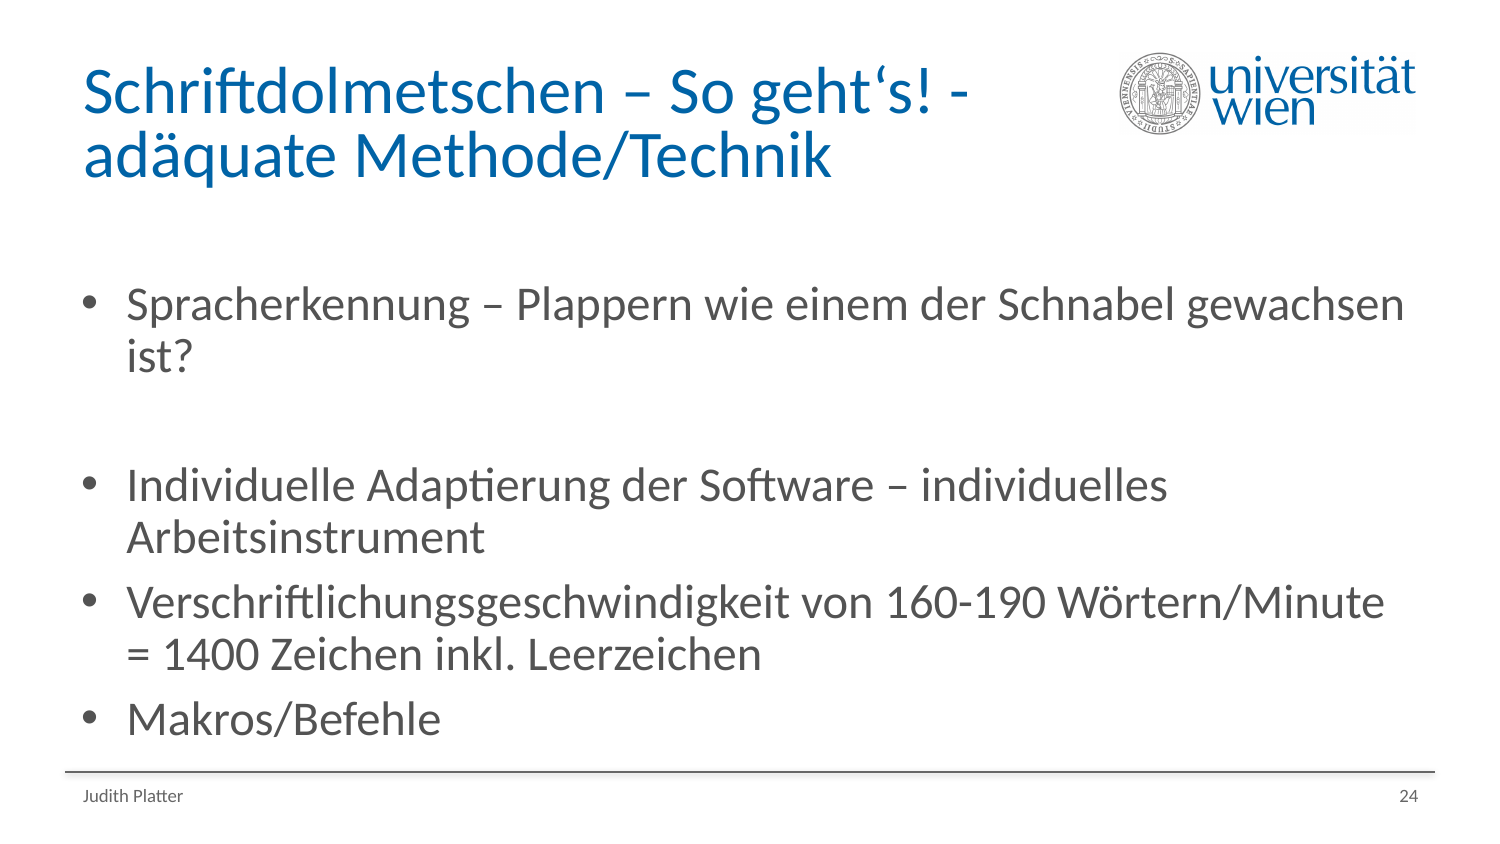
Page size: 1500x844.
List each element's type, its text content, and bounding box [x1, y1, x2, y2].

footer Judith Platter [68, 772, 544, 818]
slide_number 24 [1081, 772, 1432, 818]
list Spracherkennung – Plappern wie einem der Schnabel gewachsen ist? Individuelle Adaptierung der Software – individuelles Arbeitsinstrument Verschriftlichungsgeschwindigkeit von 160-190 Wörtern/Minute = 1400 Zeichen inkl. Leerzeichen Makros/Befehle [68, 204, 1431, 757]
picture [1119, 52, 1416, 135]
title Schriftdolmetschen – So geht‘s! - adäquate Methode/Technik [68, 55, 1093, 190]
